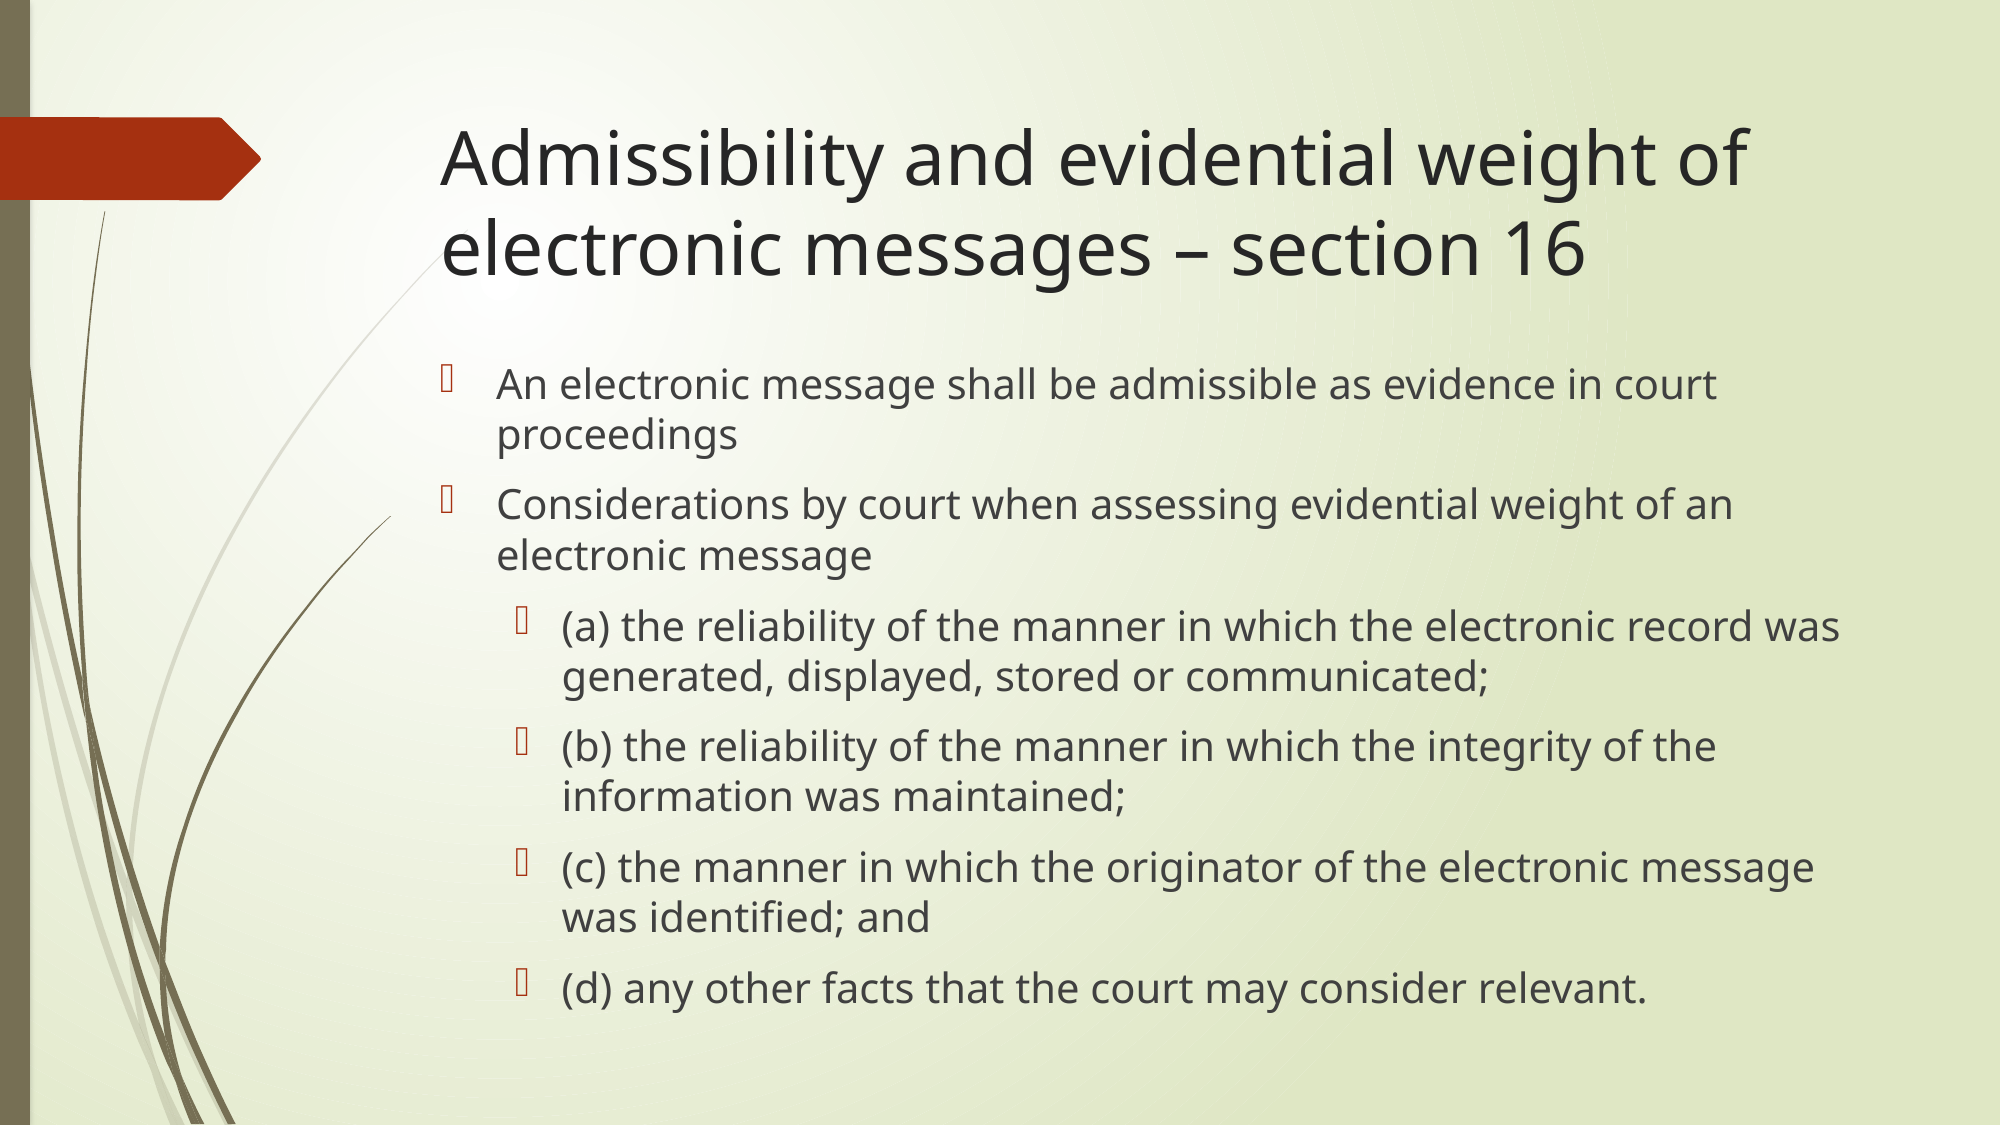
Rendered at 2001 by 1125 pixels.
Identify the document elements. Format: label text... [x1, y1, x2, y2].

list An electronic message shall be admissible as evidence in court proceedings Considerations by court when assessing evidential weight of an electronic message (а) the reliability of the manner in which the electronic record was generated, displayed, stored or communicated; (b) the reliability of the manner in which the integrity of the information was maintained; (c) the manner in which the originator of the electronic message was identified; and (d) any other facts that the court may consider relevant. [424, 350, 1888, 970]
title Admissibility and evidential weight of electronic messages – section 16 [425, 102, 1888, 313]
